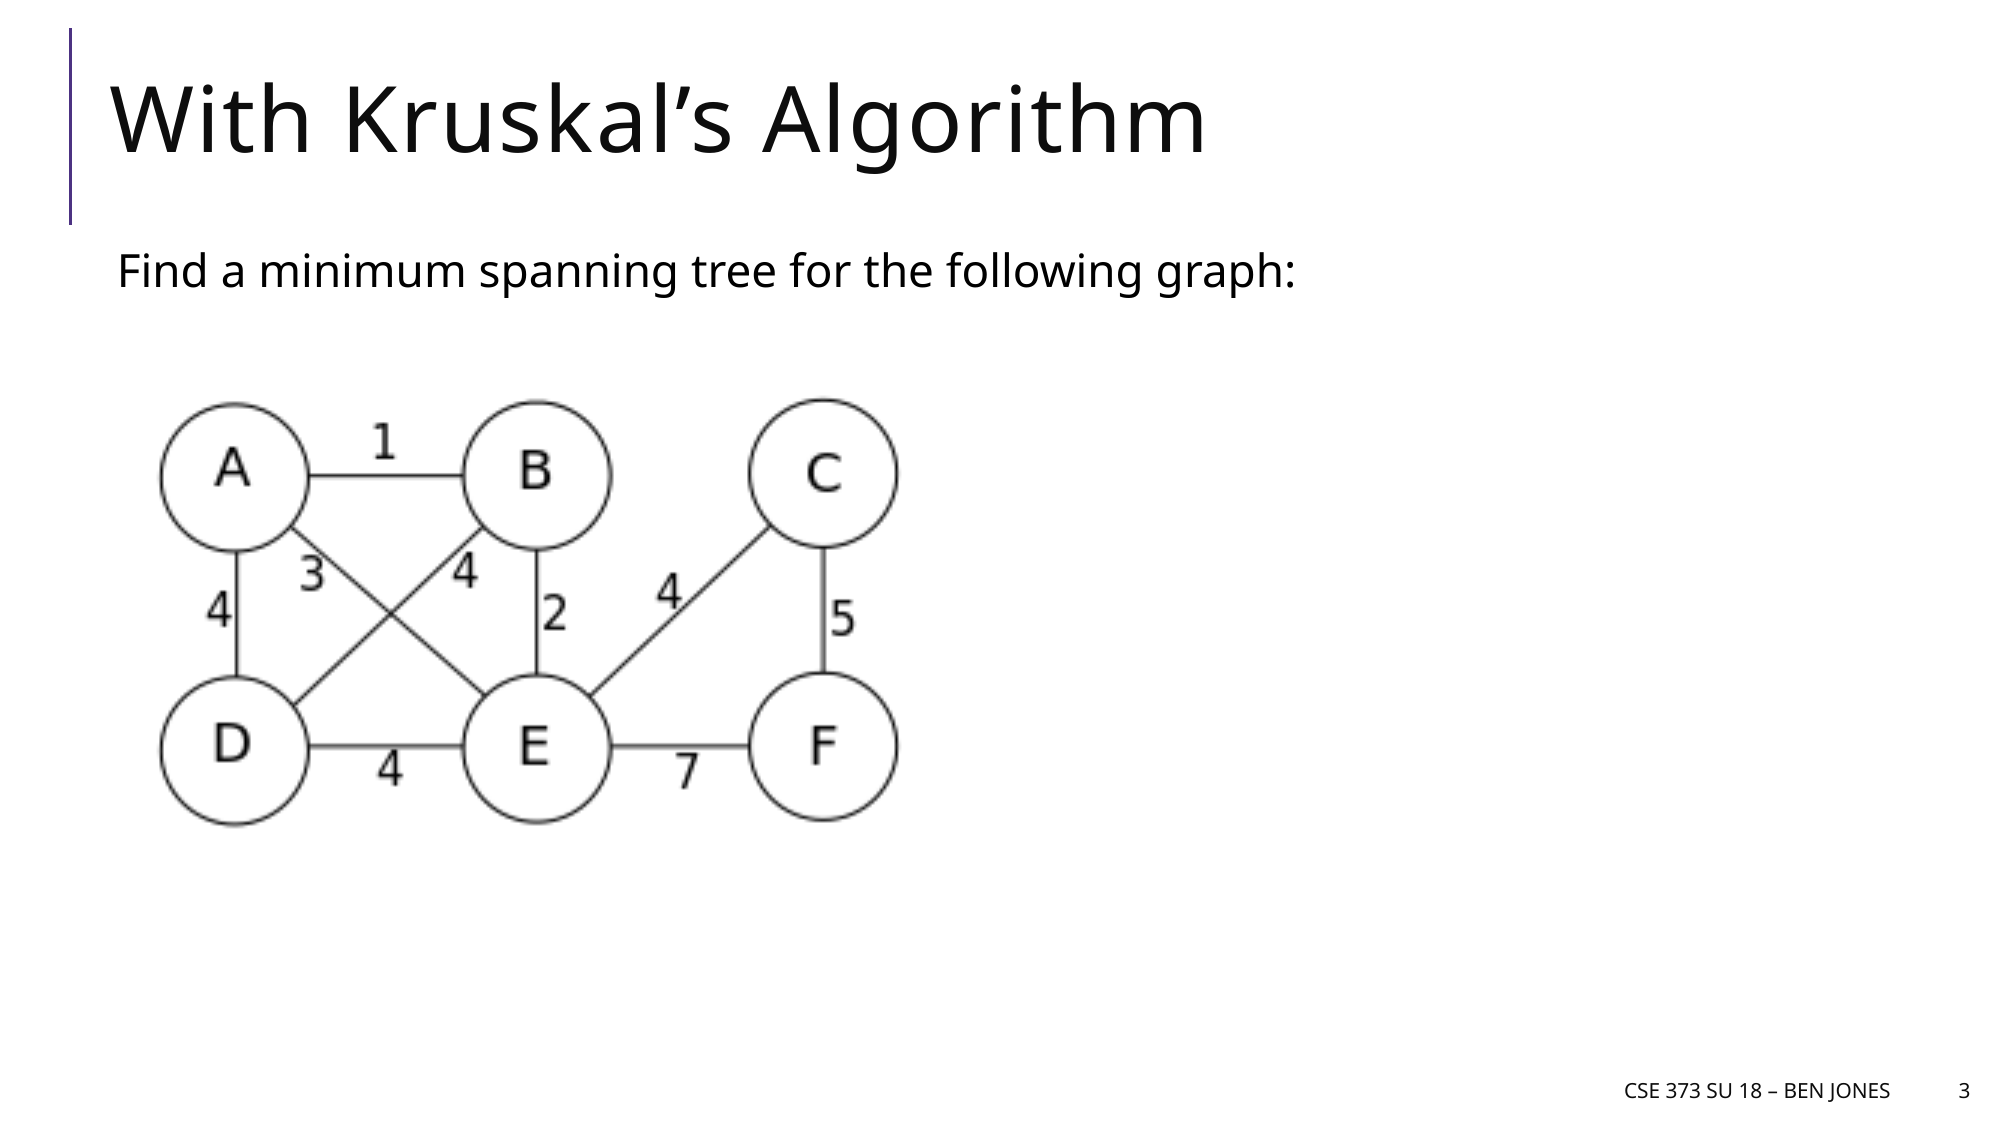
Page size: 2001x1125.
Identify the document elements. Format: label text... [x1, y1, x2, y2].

title With Kruskal’s Algorithm [94, 43, 1930, 210]
list Find a minimum spanning tree for the following graph: [94, 240, 1930, 1035]
footer CSE 373 Su 18 – Ben jones [937, 1069, 1906, 1115]
picture [52, 372, 1001, 886]
slide_number 3 [1916, 1069, 1986, 1115]
